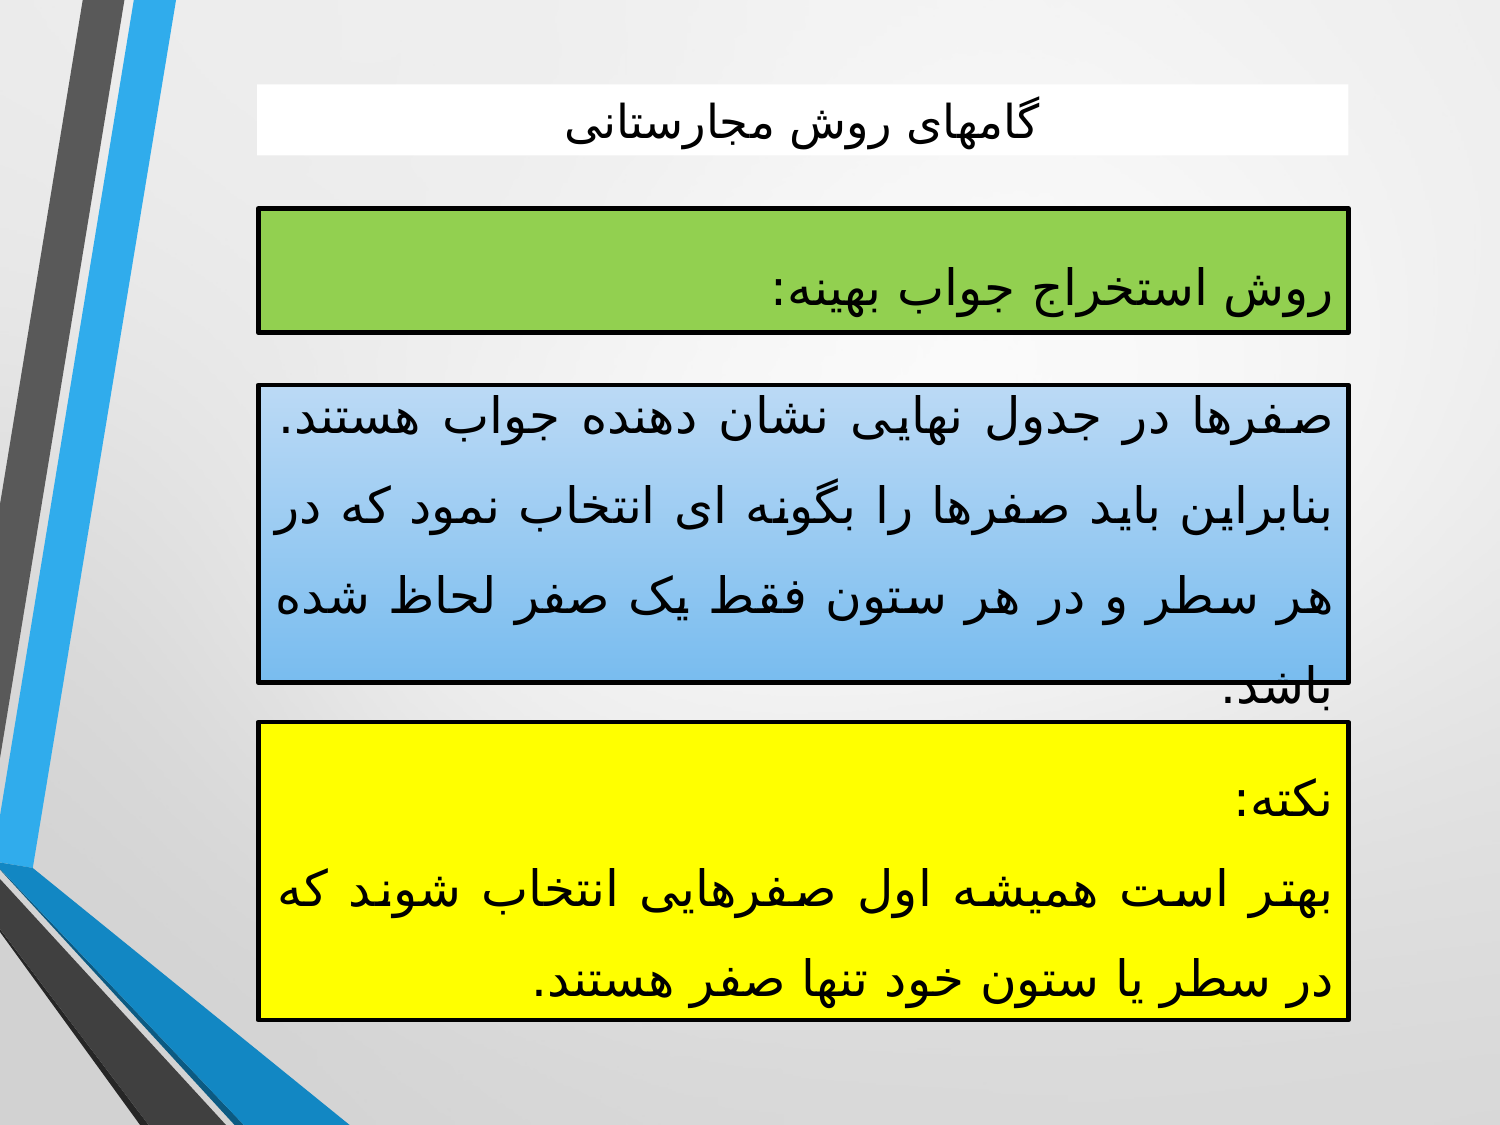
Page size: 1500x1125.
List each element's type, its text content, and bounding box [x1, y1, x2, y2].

text_box روش استخراج جواب بهینه: [258, 208, 1349, 333]
text_box صفرها در جدول نهایی نشان دهنده جواب هستند. بنابراین باید صفرها را بگونه ای انتخاب نمود که در هر سطر و در هر ستون فقط یک صفر لحاظ شده باشد. [258, 384, 1349, 684]
text_box نکته: بهتر است همیشه اول صفرهایی انتخاب شوند که در سطر یا ستون خود تنها صفر هستند. [258, 721, 1349, 1021]
text_box گامهای روش مجارستانی [257, 84, 1349, 156]
